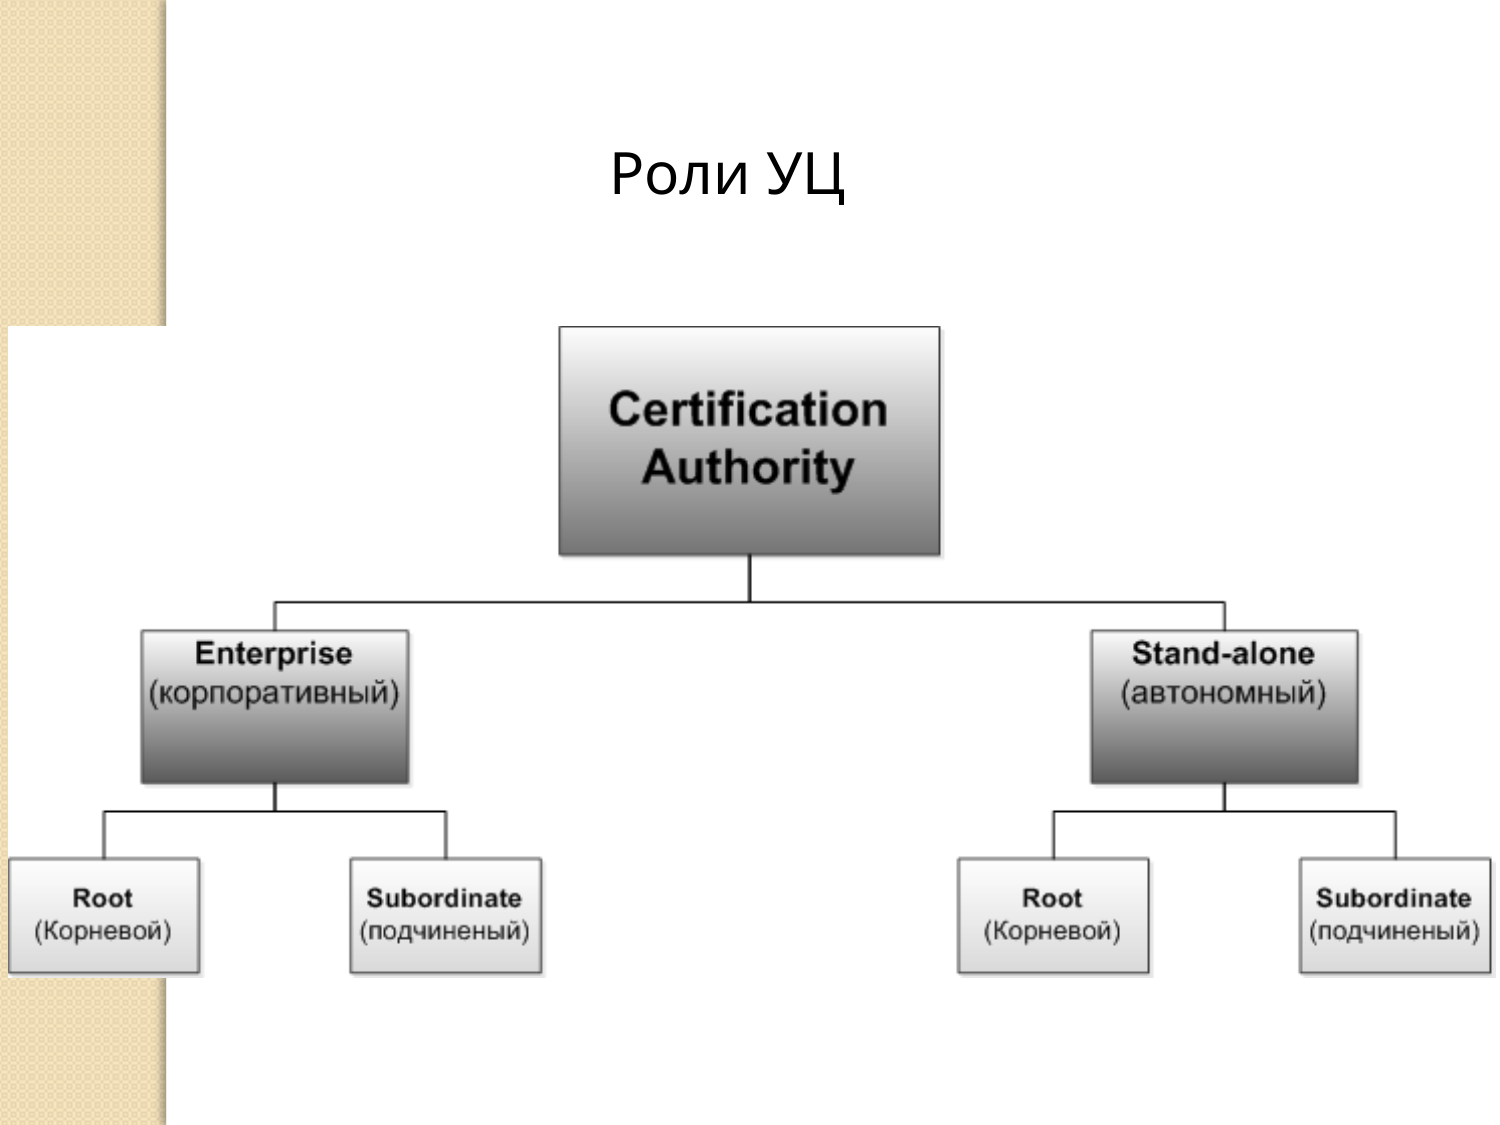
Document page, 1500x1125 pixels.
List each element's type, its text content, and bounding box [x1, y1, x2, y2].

text_box Роли УЦ [455, 128, 999, 214]
picture [8, 326, 1496, 978]
